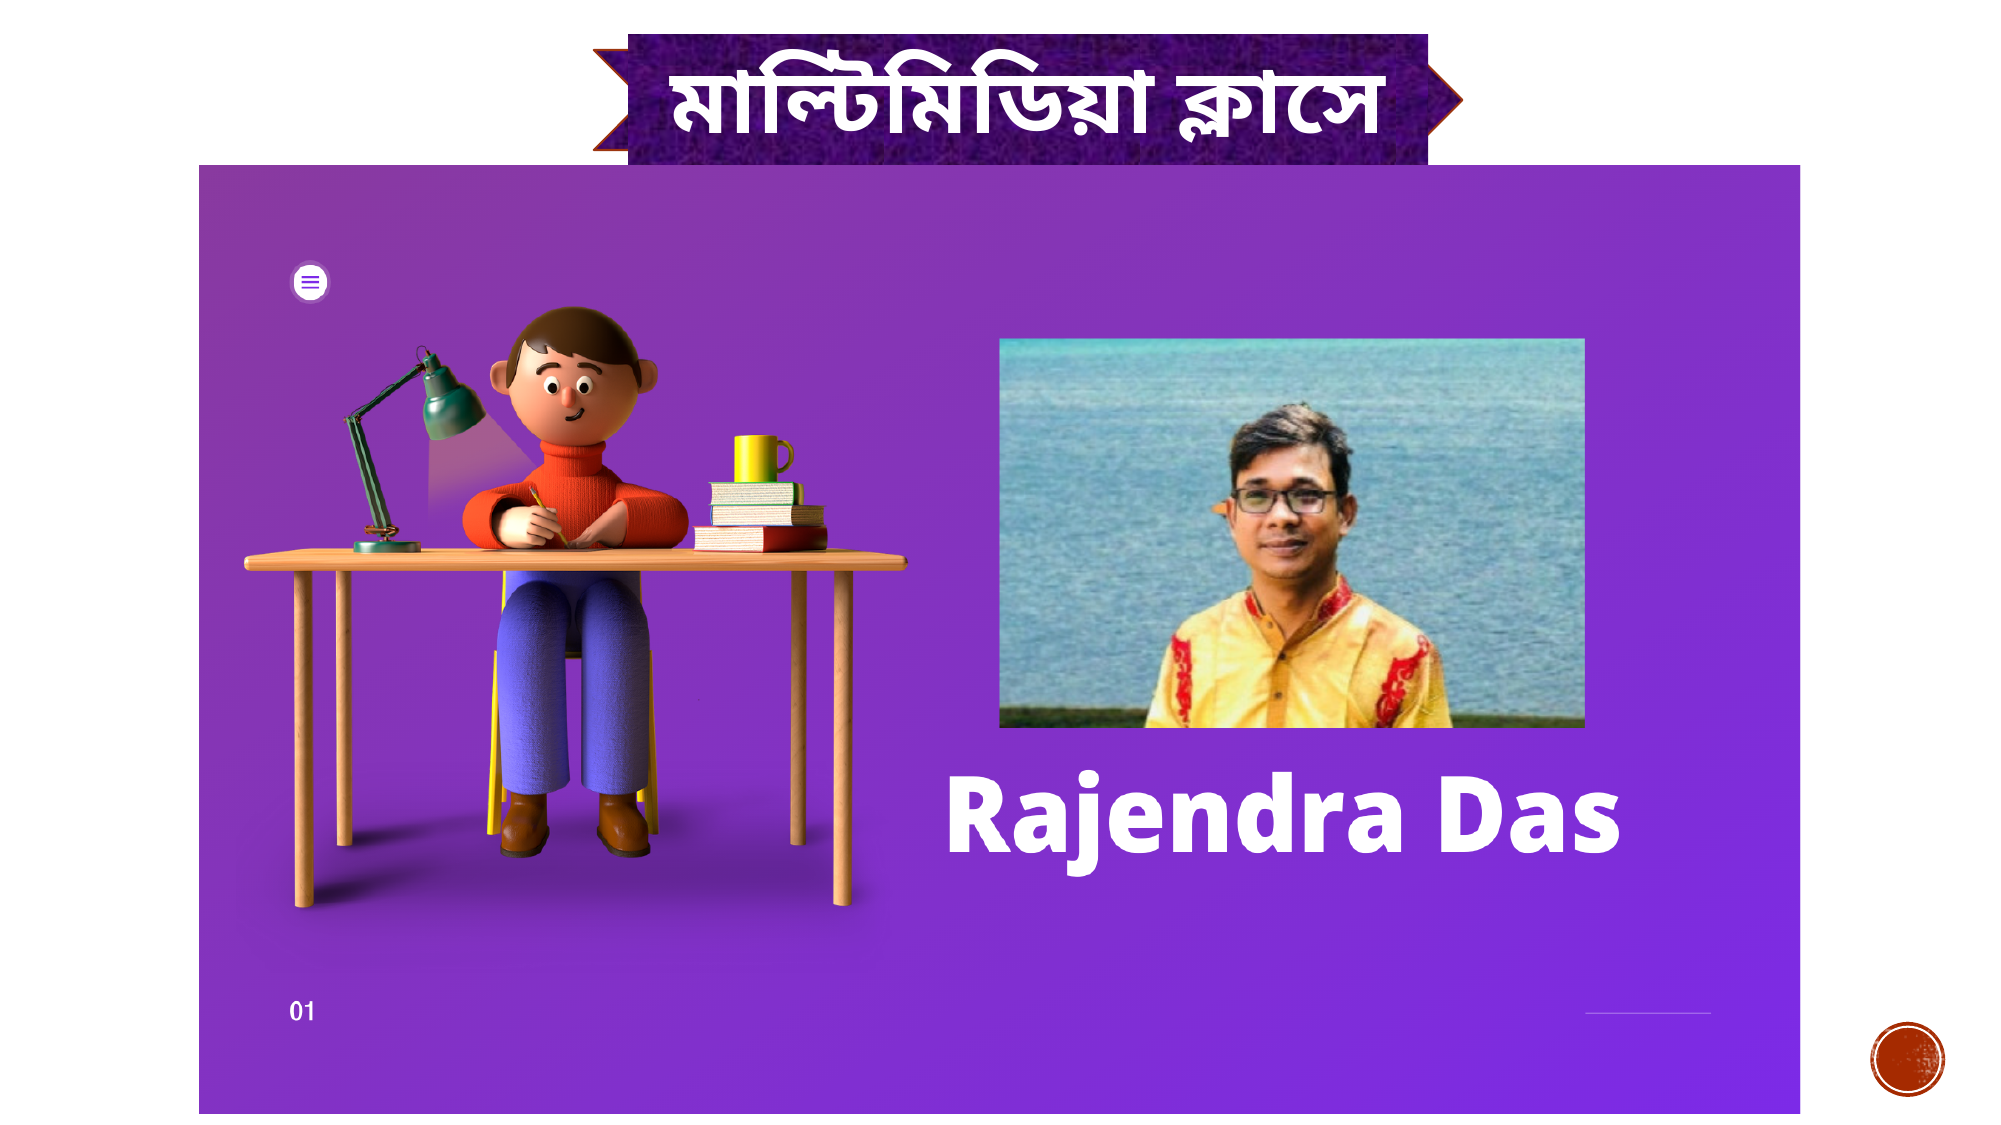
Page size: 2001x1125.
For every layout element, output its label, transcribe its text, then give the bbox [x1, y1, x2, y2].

picture [199, 165, 1801, 1114]
text_box মাল্টিমিডিয়া ক্লাসে স্বাগতম [628, 34, 1429, 165]
text_box [592, 114, 628, 152]
text_box [1429, 65, 1464, 135]
text_box [592, 48, 628, 86]
